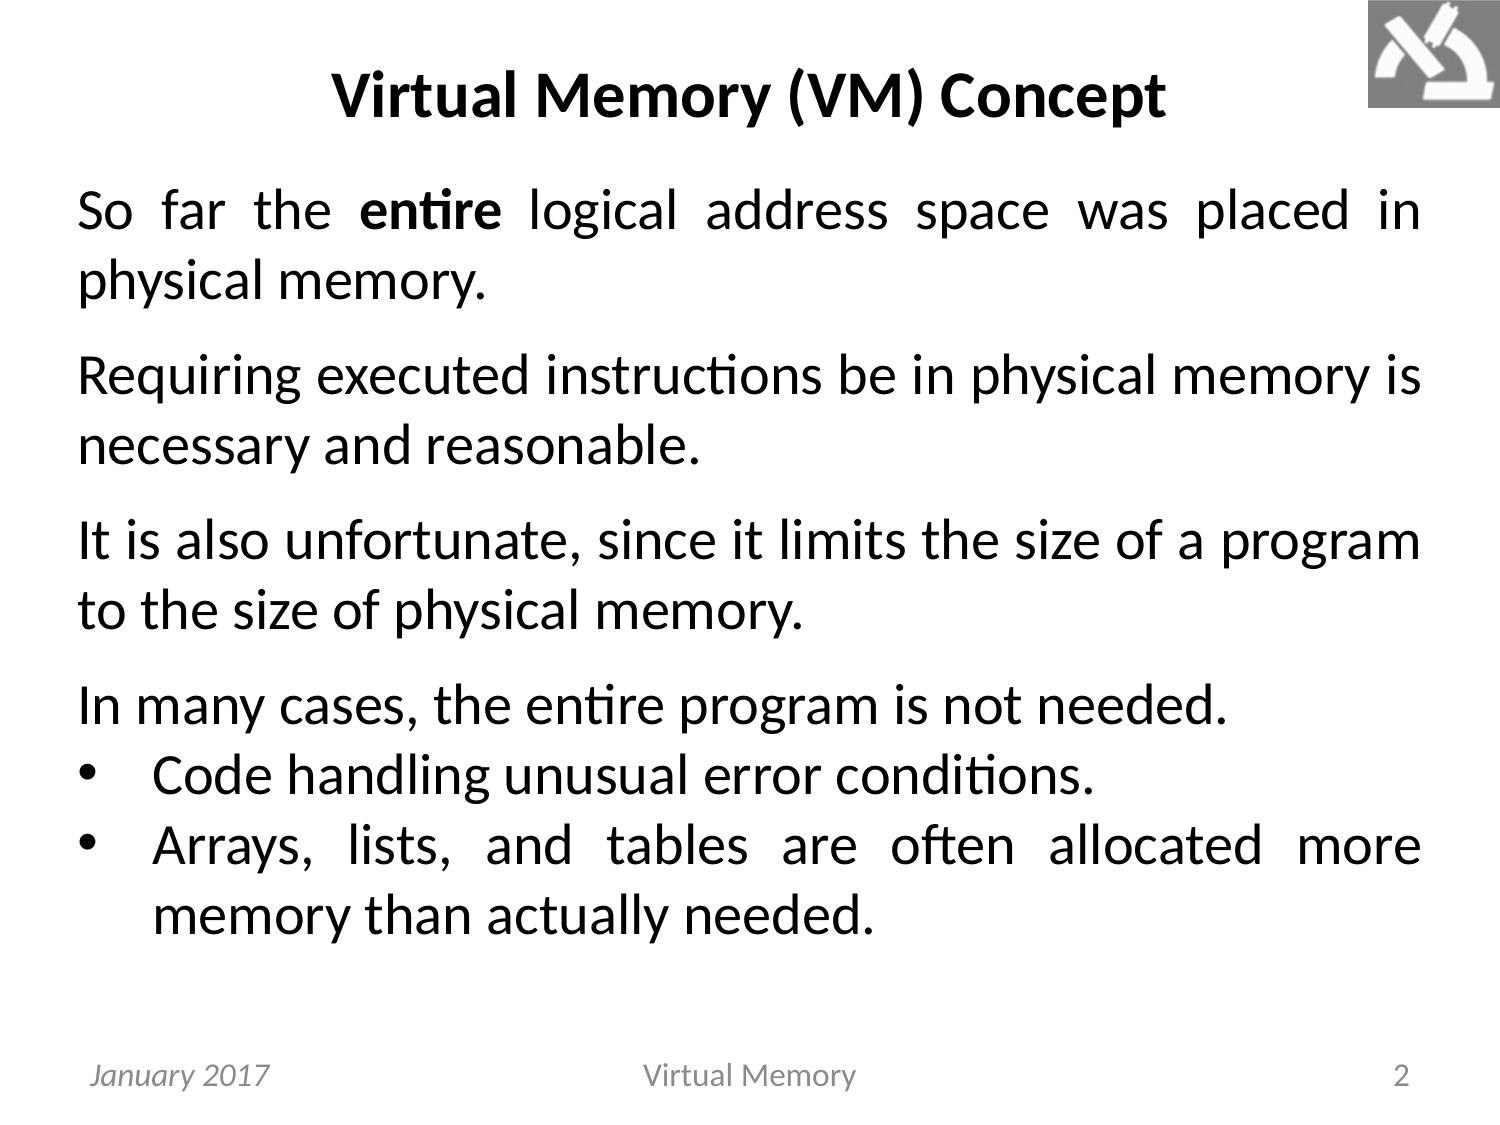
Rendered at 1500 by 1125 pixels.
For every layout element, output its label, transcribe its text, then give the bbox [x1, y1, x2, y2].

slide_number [75, 1042, 425, 1103]
footer Virtual Memory [512, 1042, 988, 1103]
title Virtual Memory (VM) Concept [75, 45, 1425, 138]
slide_number 2 [1074, 1042, 1425, 1103]
text_box So far the entire logical address space was placed in physical memory. Requiring executed instructions be in physical memory is necessary and reasonable. It is also unfortunate, since it limits the size of a program to the size of physical memory. In many cases, the entire program is not needed. Code handling unusual error conditions. Arrays, lists, and tables are often allocated more memory than actually needed. [62, 163, 1438, 954]
picture [1368, 0, 1500, 108]
